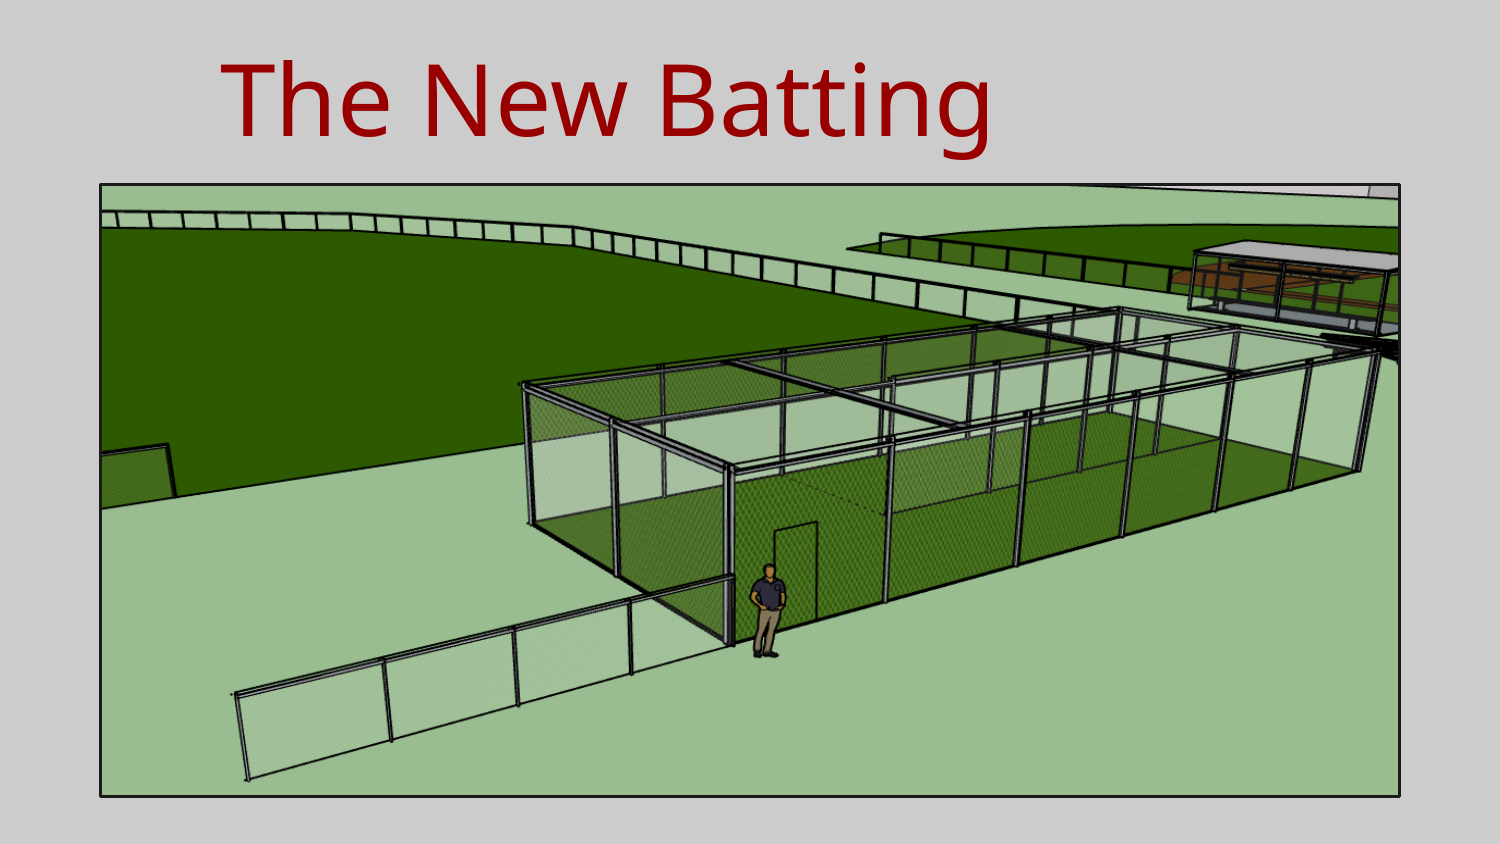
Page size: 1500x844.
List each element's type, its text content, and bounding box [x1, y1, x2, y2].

picture [101, 185, 1399, 795]
text_box The New Batting Cages [205, 21, 1233, 91]
